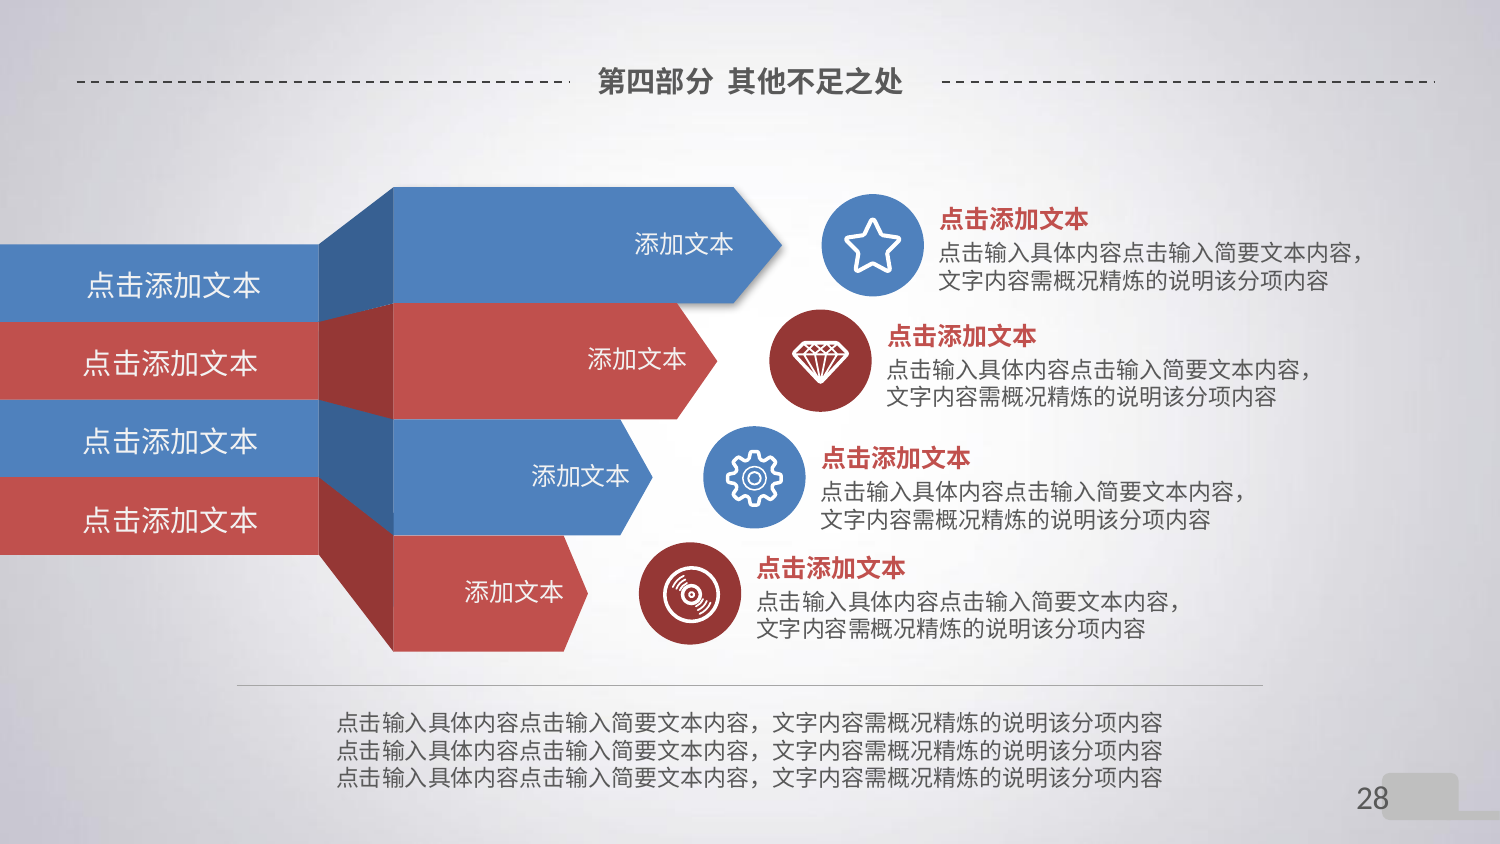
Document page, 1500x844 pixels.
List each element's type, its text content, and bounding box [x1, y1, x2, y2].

text_box [0, 324, 316, 402]
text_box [821, 193, 925, 297]
text_box 点击输入具体内容点击输入简要文本内容，文字内容需概况精炼的说明该分项内容 点击输入具体内容点击输入简要文本内容，文字内容需概况精炼的说明该分项内容 点击输入具体内容点击输入简要文本内容，文字内容需概况精炼的说明该分项内容 [123, 703, 1377, 797]
text_box [318, 483, 391, 652]
text_box 点击添加文本 [810, 434, 987, 470]
text_box 添加文本 [619, 221, 750, 266]
text_box 点击添加文本 [71, 259, 277, 310]
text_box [703, 425, 806, 529]
text_box 点击输入具体内容点击输入简要文本内容，文字内容需概况精炼的说明该分项内容 [744, 580, 1218, 650]
text_box 点击添加文本 [875, 312, 1053, 348]
text_box [0, 475, 321, 557]
text_box [391, 417, 644, 538]
text_box 添加文本 [516, 452, 647, 498]
text_box [396, 185, 784, 306]
text_box 添加文本 [449, 568, 580, 614]
text_box 点击输入具体内容点击输入简要文本内容，文字内容需概况精炼的说明该分项内容 [805, 470, 1283, 540]
picture [0, 0, 1500, 844]
picture [1376, 799, 1381, 807]
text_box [638, 542, 742, 645]
text_box [391, 533, 590, 654]
text_box 点击添加文本 [68, 494, 274, 545]
text_box [0, 402, 316, 475]
title 第四部分 其他不足之处 [18, 52, 1483, 110]
text_box 点击输入具体内容点击输入简要文本内容，文字内容需概况精炼的说明该分项内容 [927, 231, 1401, 302]
text_box [647, 462, 655, 492]
text_box 点击输入具体内容点击输入简要文本内容，文字内容需概况精炼的说明该分项内容 [873, 348, 1349, 418]
text_box [0, 242, 317, 324]
text_box 添加文本 [572, 336, 702, 382]
text_box [316, 185, 396, 325]
text_box [391, 301, 720, 422]
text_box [769, 309, 872, 412]
text_box 点击添加文本 [68, 337, 274, 388]
text_box [316, 307, 391, 421]
text_box [316, 401, 391, 537]
text_box 点击添加文本 [927, 195, 1105, 231]
text_box 点击添加文本 [68, 415, 274, 466]
text_box 点击添加文本 [744, 544, 922, 580]
